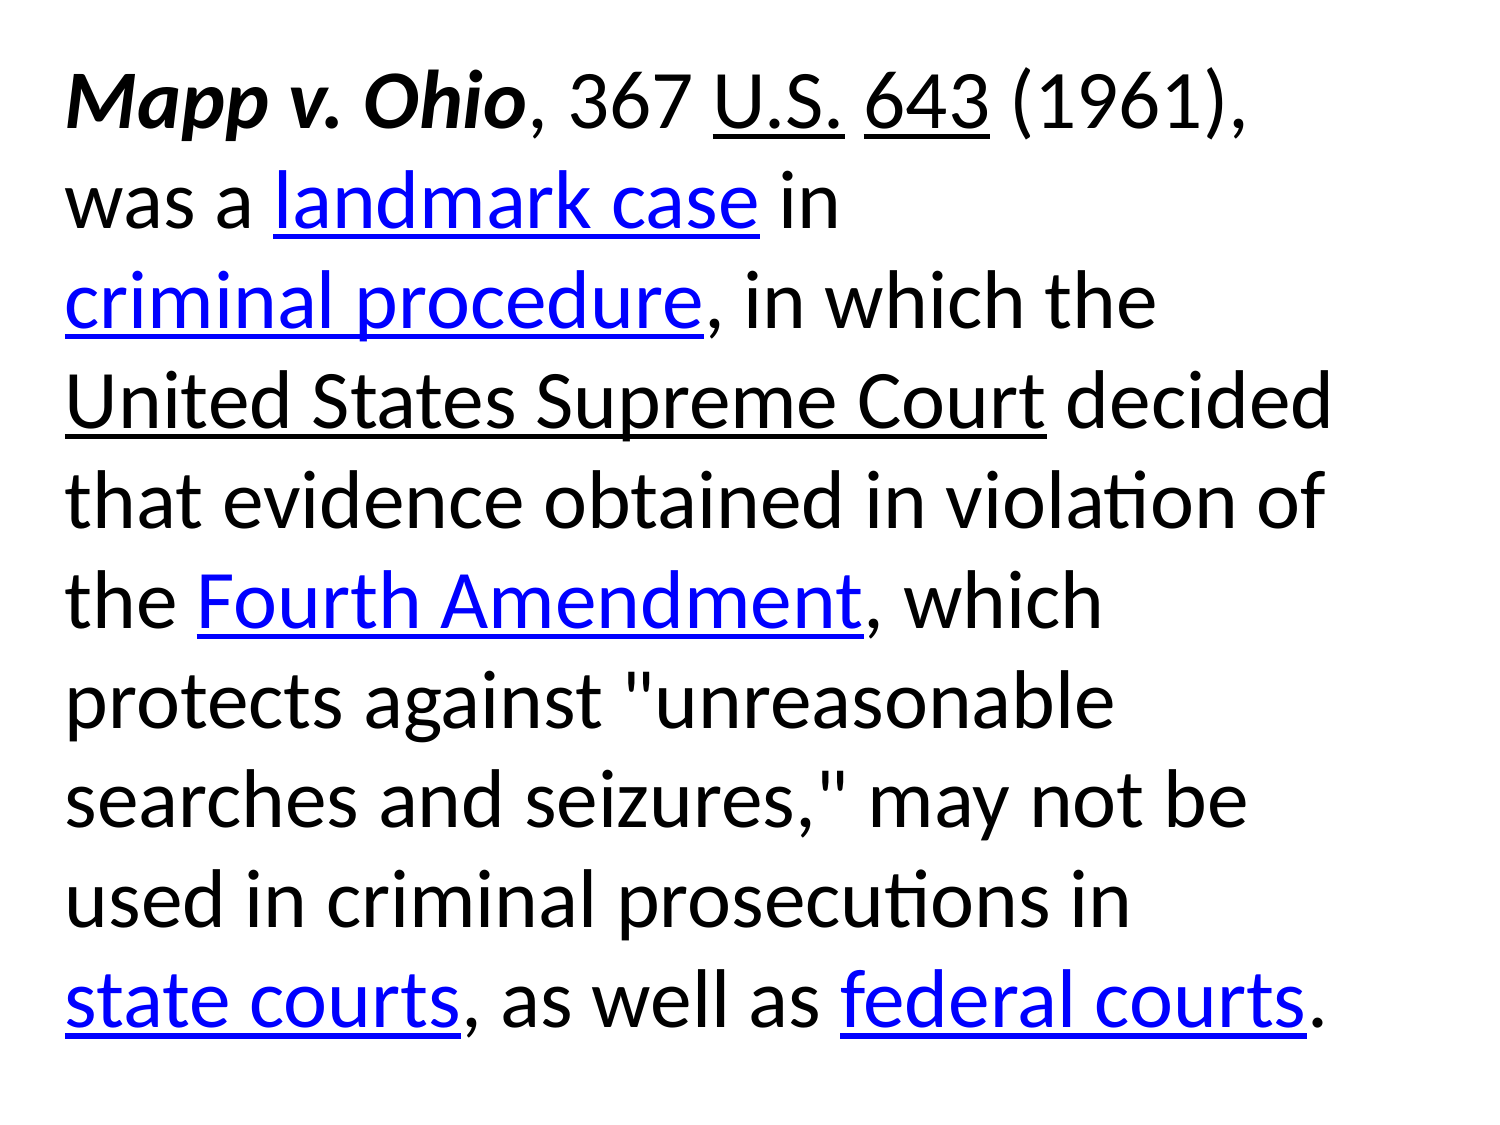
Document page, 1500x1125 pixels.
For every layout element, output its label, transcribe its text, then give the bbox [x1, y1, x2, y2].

text_box Mapp v. Ohio, 367 U.S. 643 (1961), was a landmark case in criminal procedure, in which the United States Supreme Court decided that evidence obtained in violation of the Fourth Amendment, which protects against "unreasonable searches and seizures," may not be used in criminal prosecutions in state courts, as well as federal courts. [49, 37, 1388, 1052]
